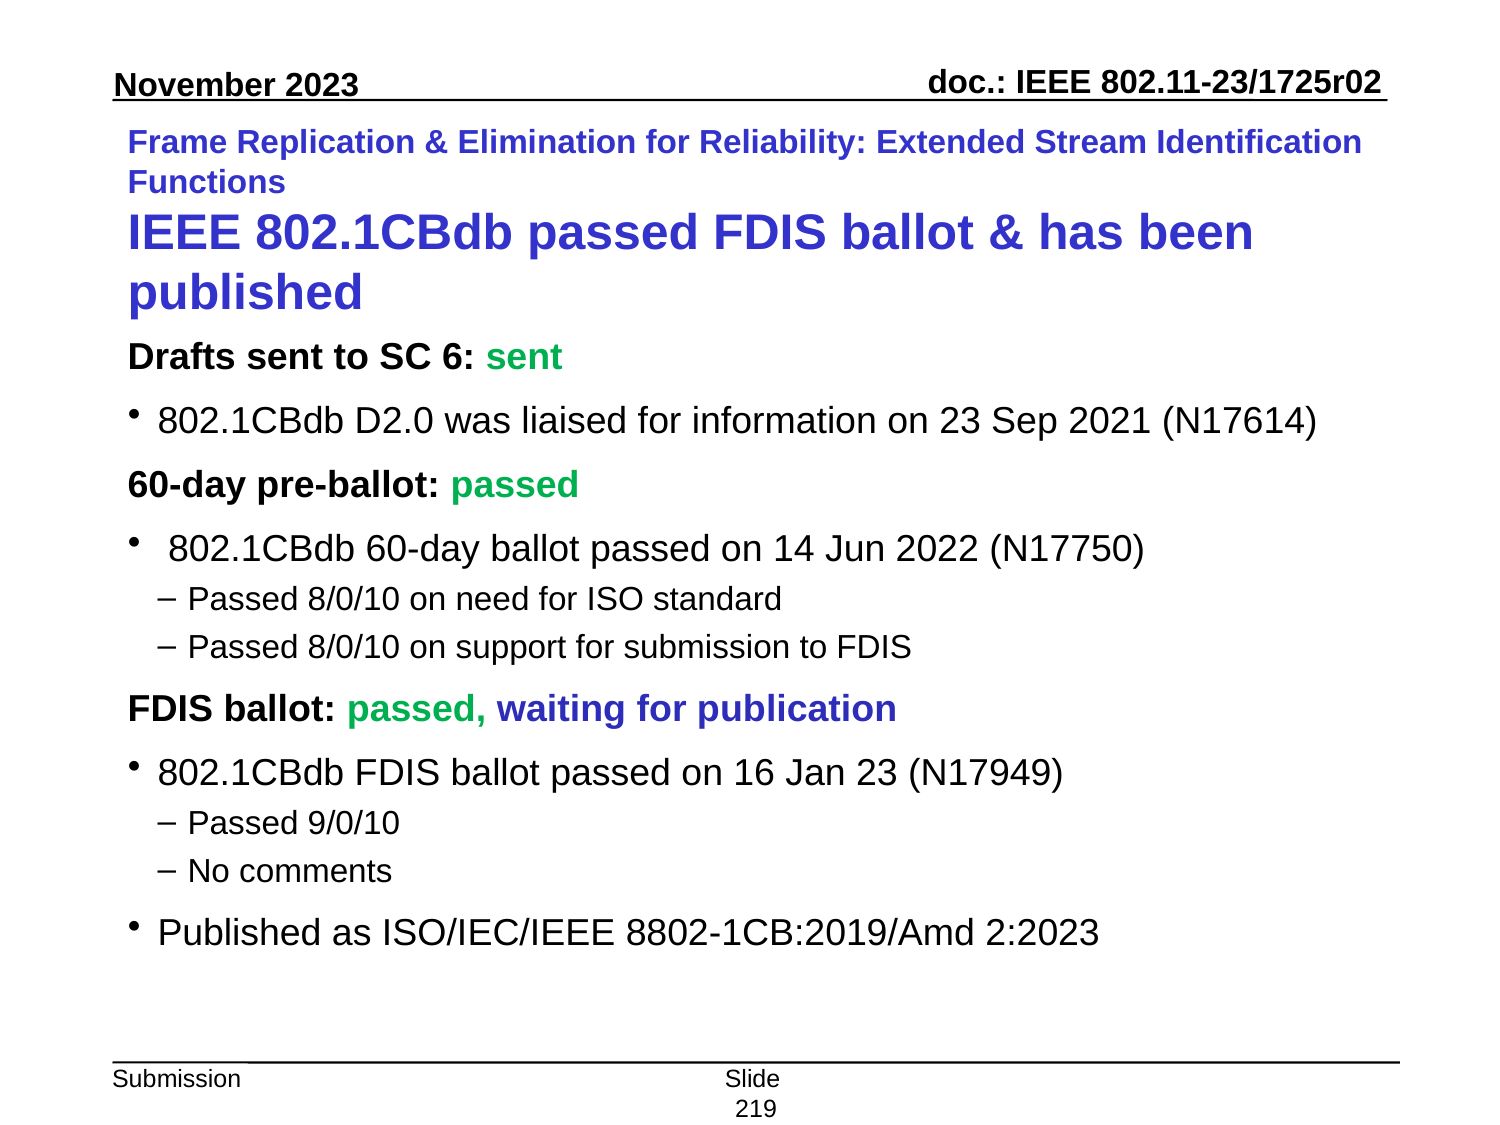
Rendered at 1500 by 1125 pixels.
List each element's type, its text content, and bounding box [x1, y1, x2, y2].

list Drafts sent to SC 6: sent 802.1CBdb D2.0 was liaised for information on 23 Sep 2021 (N17614) 60-day pre-ballot: passed 802.1CBdb 60-day ballot passed on 14 Jun 2022 (N17750) Passed 8/0/10 on need for ISO standard Passed 8/0/10 on support for submission to FDIS FDIS ballot: passed, waiting for publication 802.1CBdb FDIS ballot passed on 16 Jan 23 (N17949) Passed 9/0/10 No comments Published as ISO/IEC/IEEE 8802-1CB:2019/Amd 2:2023 [112, 324, 1388, 1000]
slide_number Slide 219 [709, 1061, 803, 1093]
title Frame Replication & Elimination for Reliability: Extended Stream Identification Functions IEEE 802.1CBdb passed FDIS ballot & has been published [112, 112, 1388, 288]
